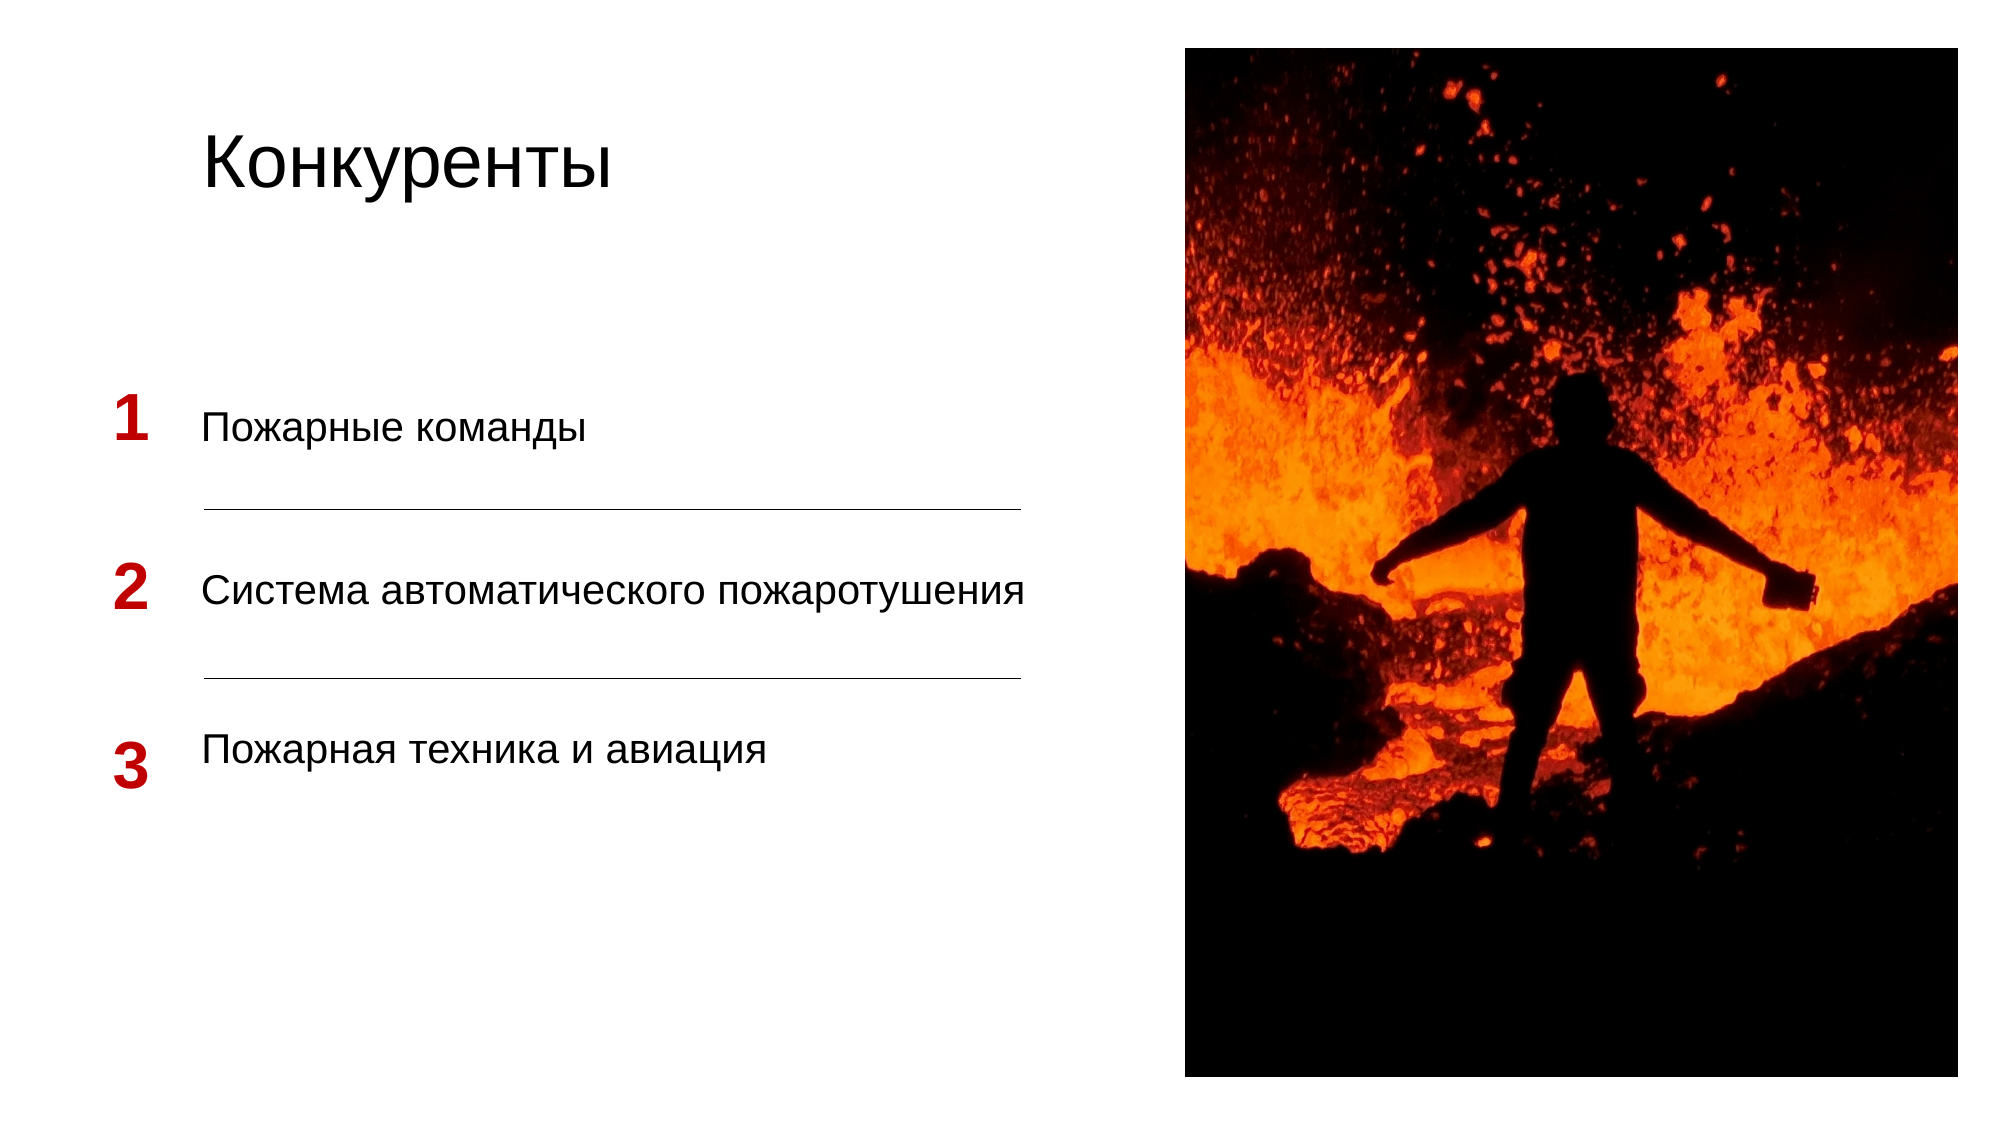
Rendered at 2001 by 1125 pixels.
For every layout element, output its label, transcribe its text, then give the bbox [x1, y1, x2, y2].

text_box Пожарные команды [186, 392, 1185, 458]
text_box 3 [97, 714, 165, 810]
picture [1185, 48, 1958, 1077]
text_box 1 [97, 366, 165, 462]
text_box 2 [97, 535, 165, 631]
text_box Конкуренты [188, 104, 650, 210]
text_box Пожарная техника и авиация [186, 714, 919, 780]
text_box Система автоматического пожаротушения [186, 555, 1060, 620]
